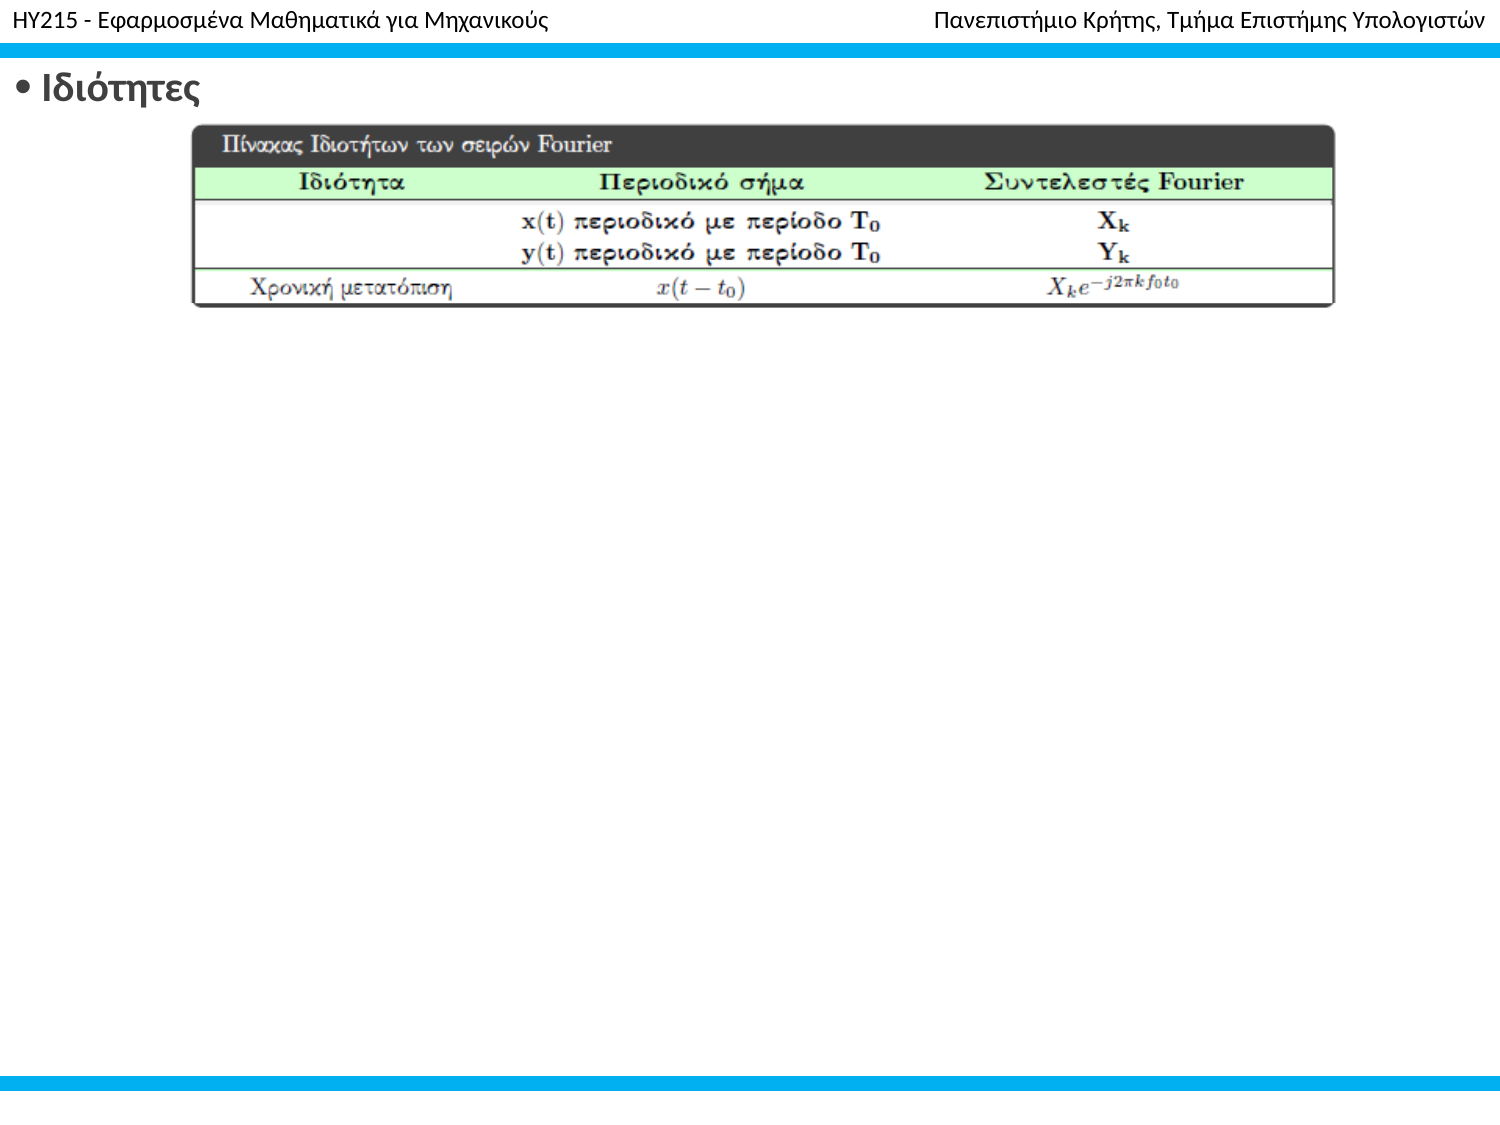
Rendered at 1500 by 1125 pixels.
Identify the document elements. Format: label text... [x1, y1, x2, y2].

text_box HY215 - Εφαρμοσμένα Μαθηματικά για Μηχανικούς Πανεπιστήμιο Κρήτης, Τμήμα Επιστήμης Υπολογιστών [0, 0, 1500, 41]
text_box [0, 1076, 1500, 1091]
list Ιδιότητες [14, 58, 1484, 1070]
picture [186, 120, 1343, 312]
text_box [0, 43, 1500, 58]
